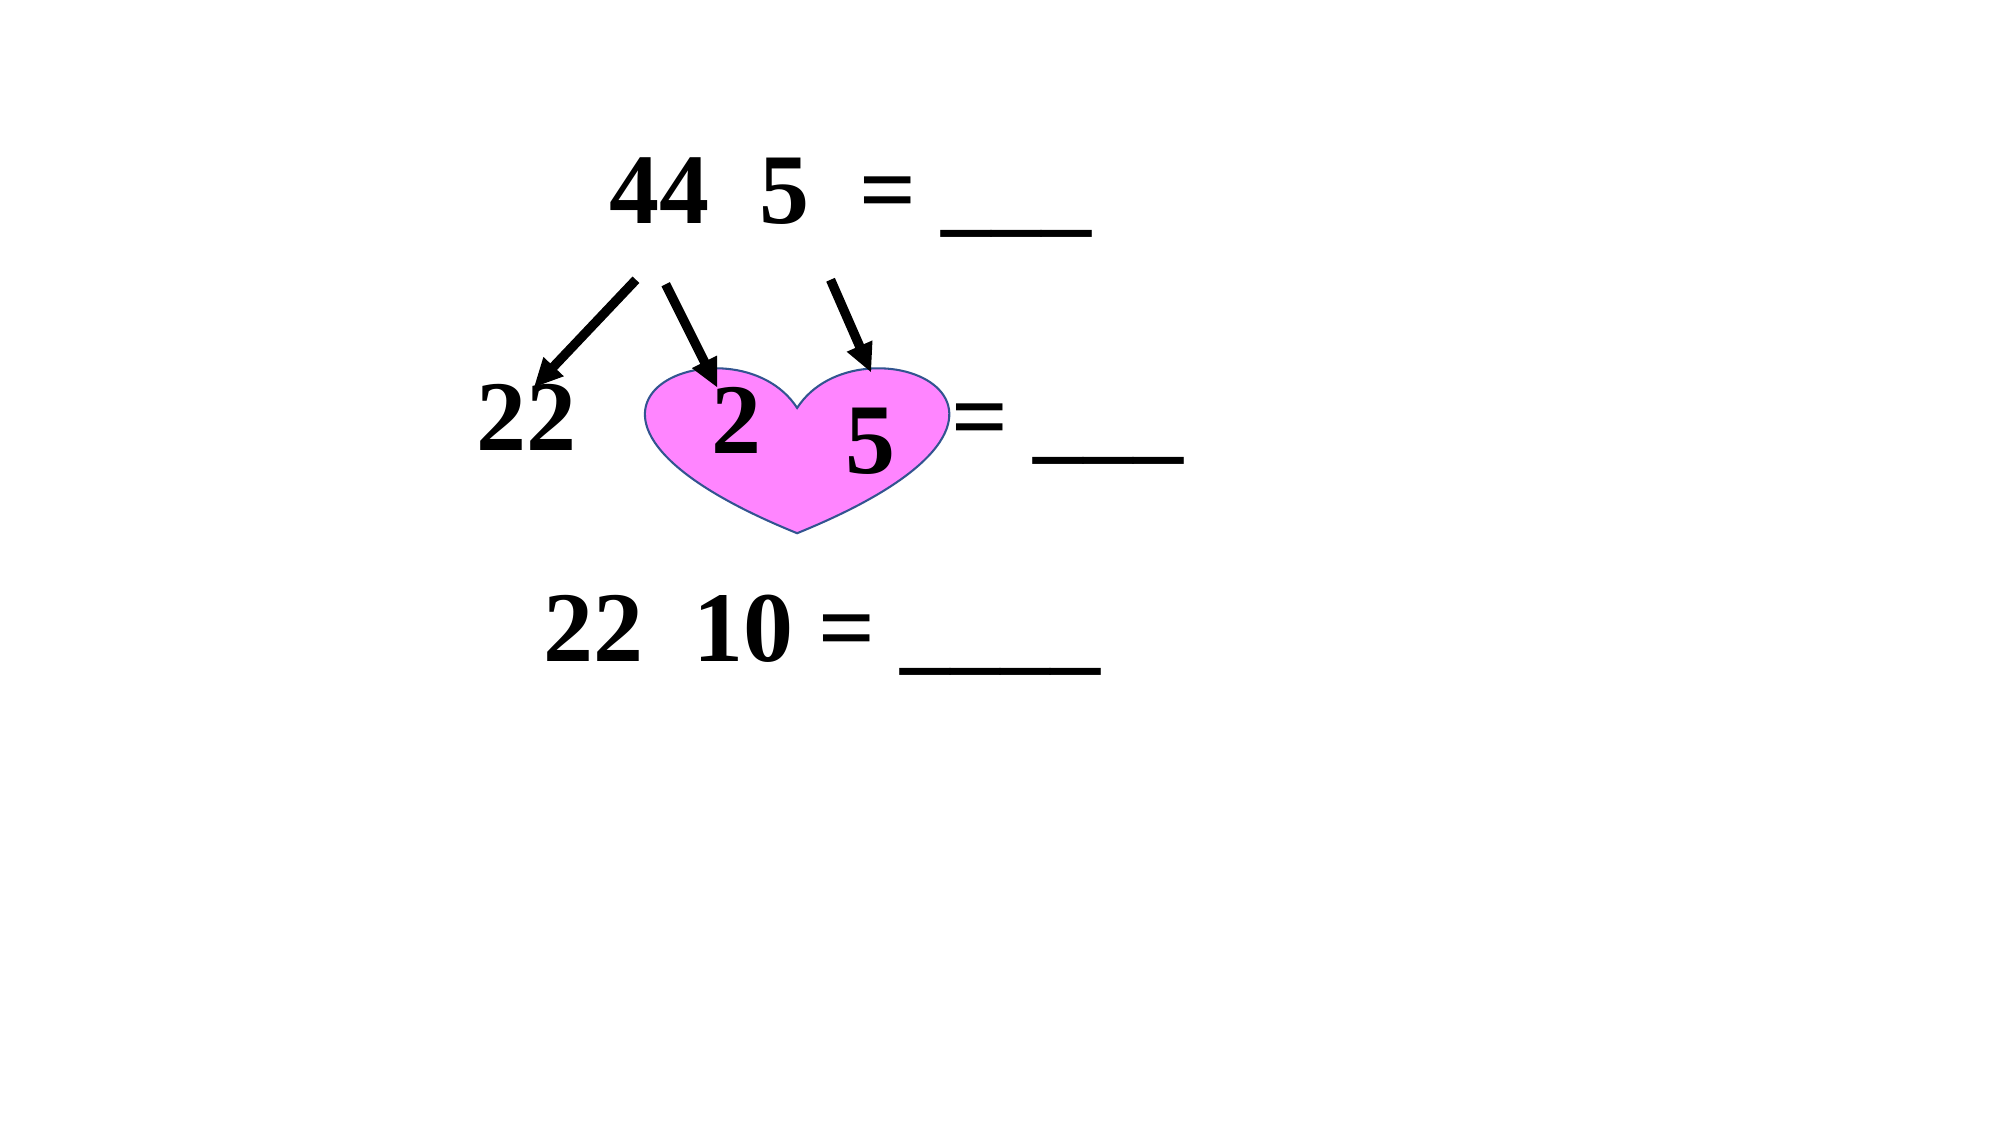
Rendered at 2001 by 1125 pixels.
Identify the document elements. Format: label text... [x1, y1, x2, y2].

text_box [830, 279, 871, 372]
text_box 5 [752, 366, 963, 501]
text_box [665, 284, 718, 388]
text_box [534, 279, 636, 388]
text_box [643, 367, 869, 535]
